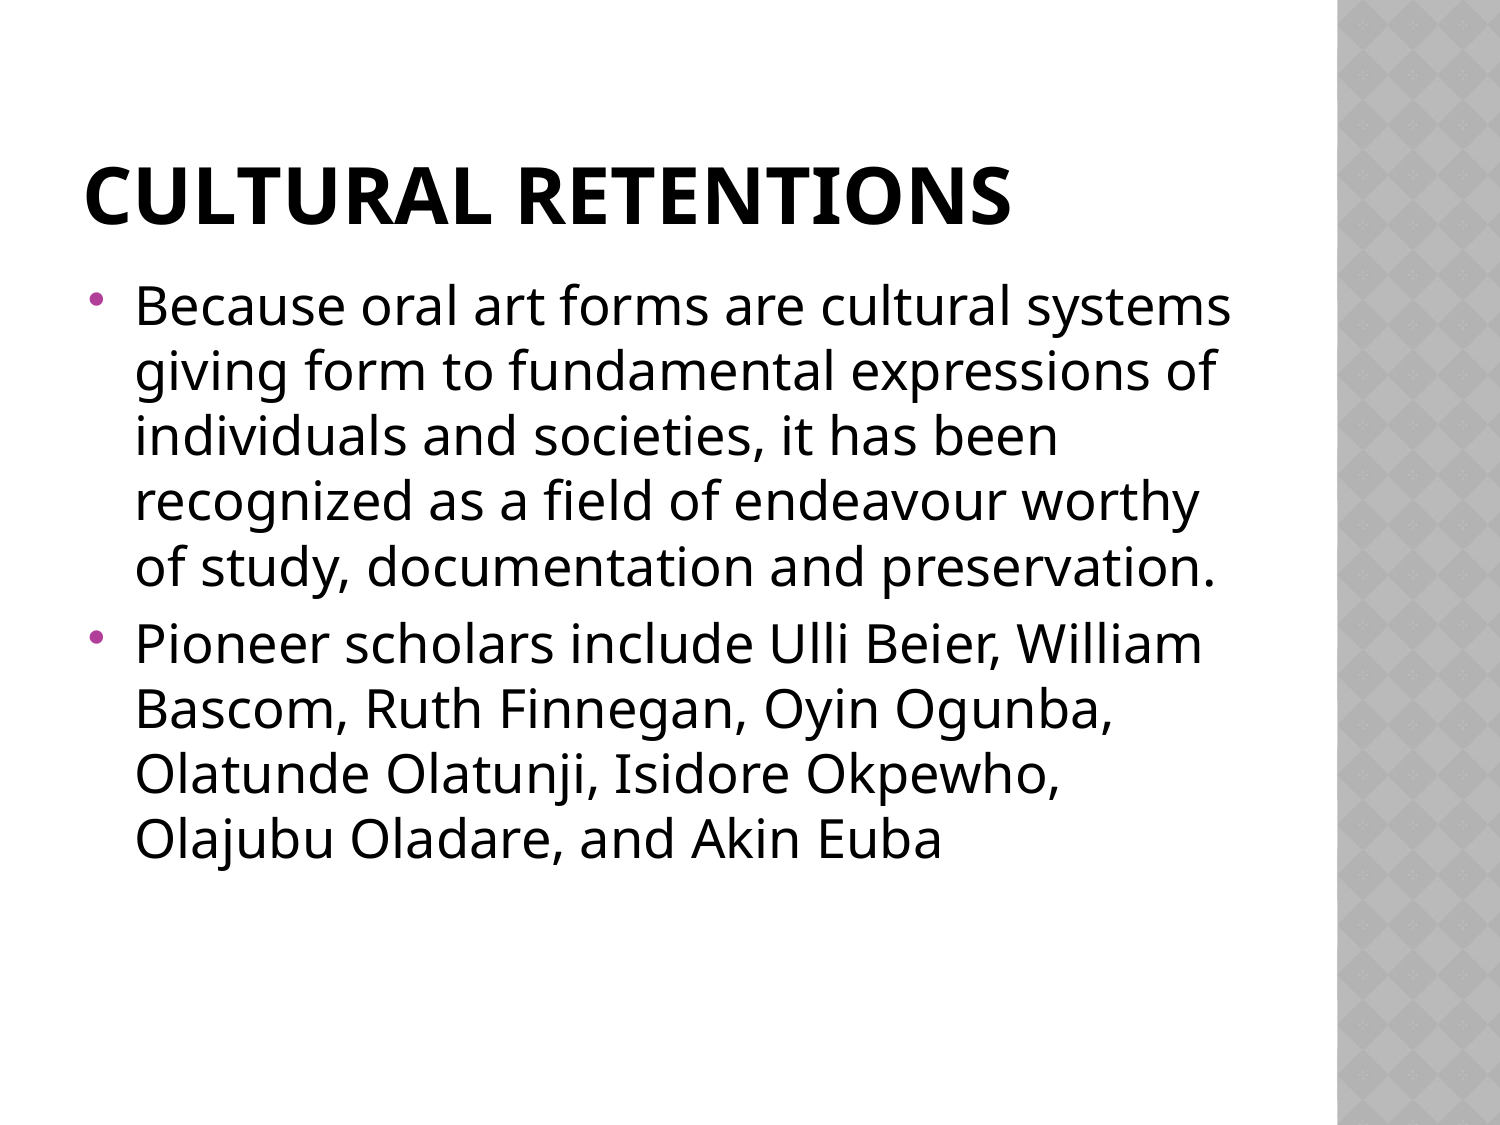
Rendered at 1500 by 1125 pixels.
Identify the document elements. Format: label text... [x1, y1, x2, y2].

title CULTURAL RETENTIONS [75, 52, 1263, 240]
list Because oral art forms are cultural systems giving form to fundamental expressions of individuals and societies, it has been recognized as a field of endeavour worthy of study, documentation and preservation. Pioneer scholars include Ulli Beier, William Bascom, Ruth Finnegan, Oyin Ogunba, Olatunde Olatunji, Isidore Okpewho, Olajubu Oladare, and Akin Euba [75, 264, 1263, 1059]
